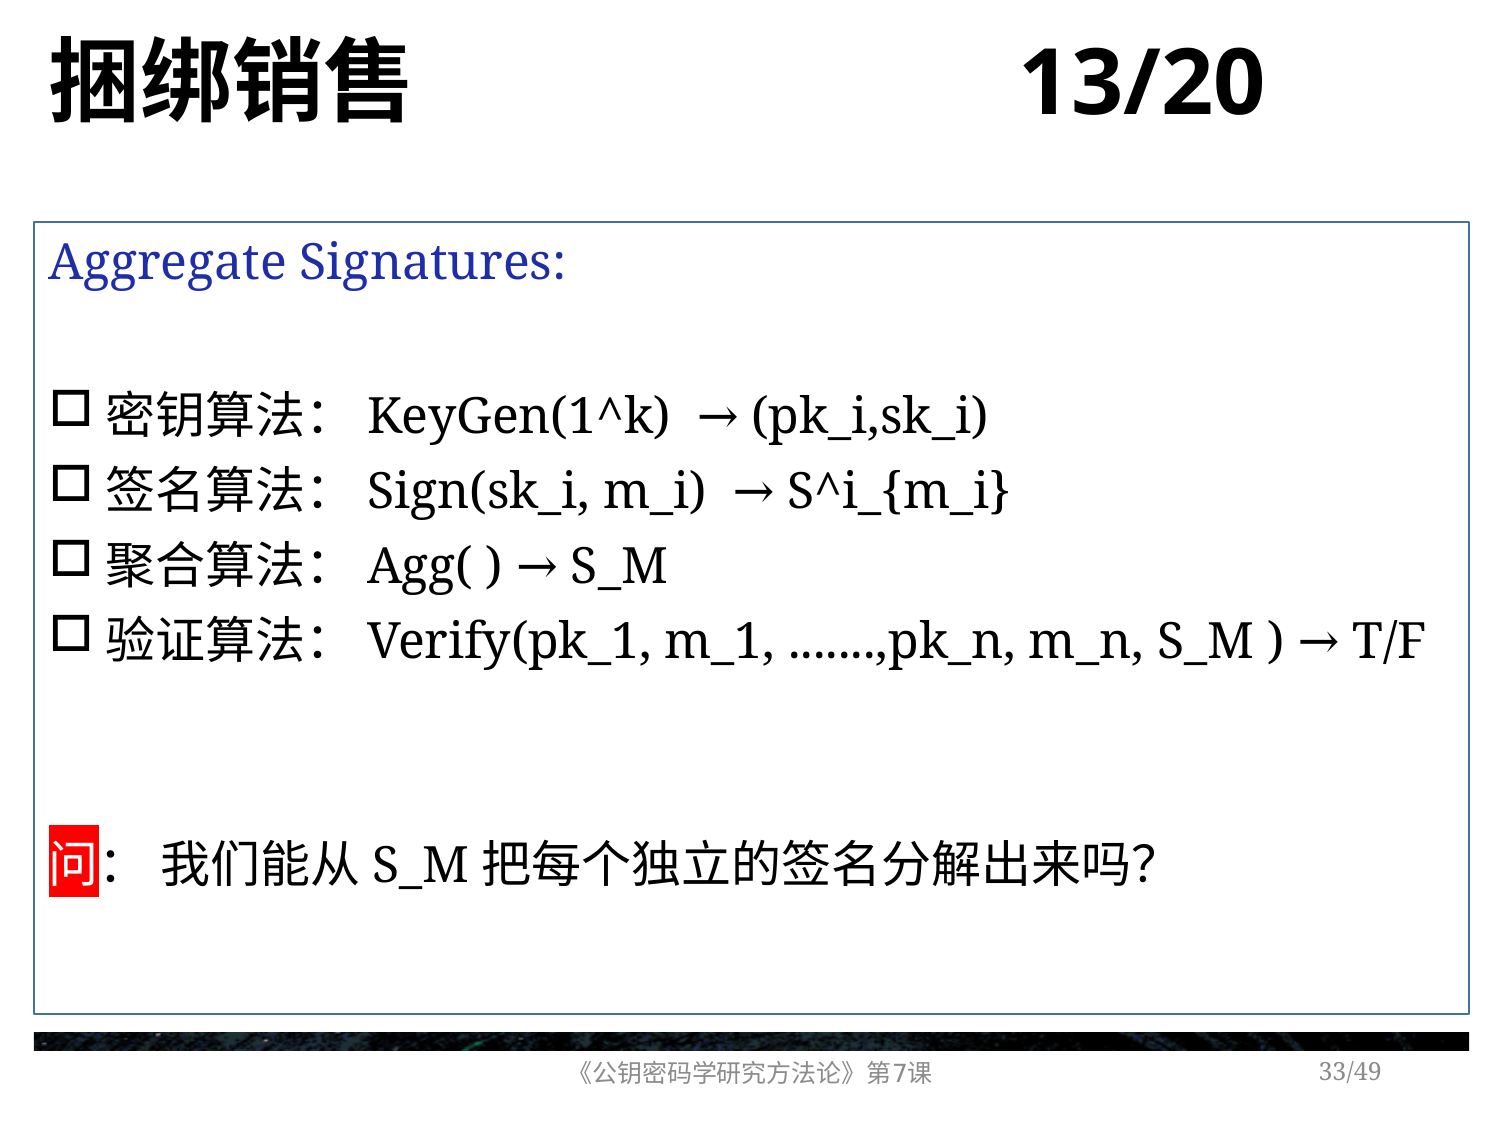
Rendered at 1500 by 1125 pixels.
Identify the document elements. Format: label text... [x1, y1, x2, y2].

footer 《公钥密码学研究方法论》第7课 [496, 1042, 1004, 1103]
slide_number /49 [1059, 1042, 1397, 1103]
picture [33, 1032, 1470, 1051]
title 捆绑销售 13/20 [33, 27, 1470, 166]
